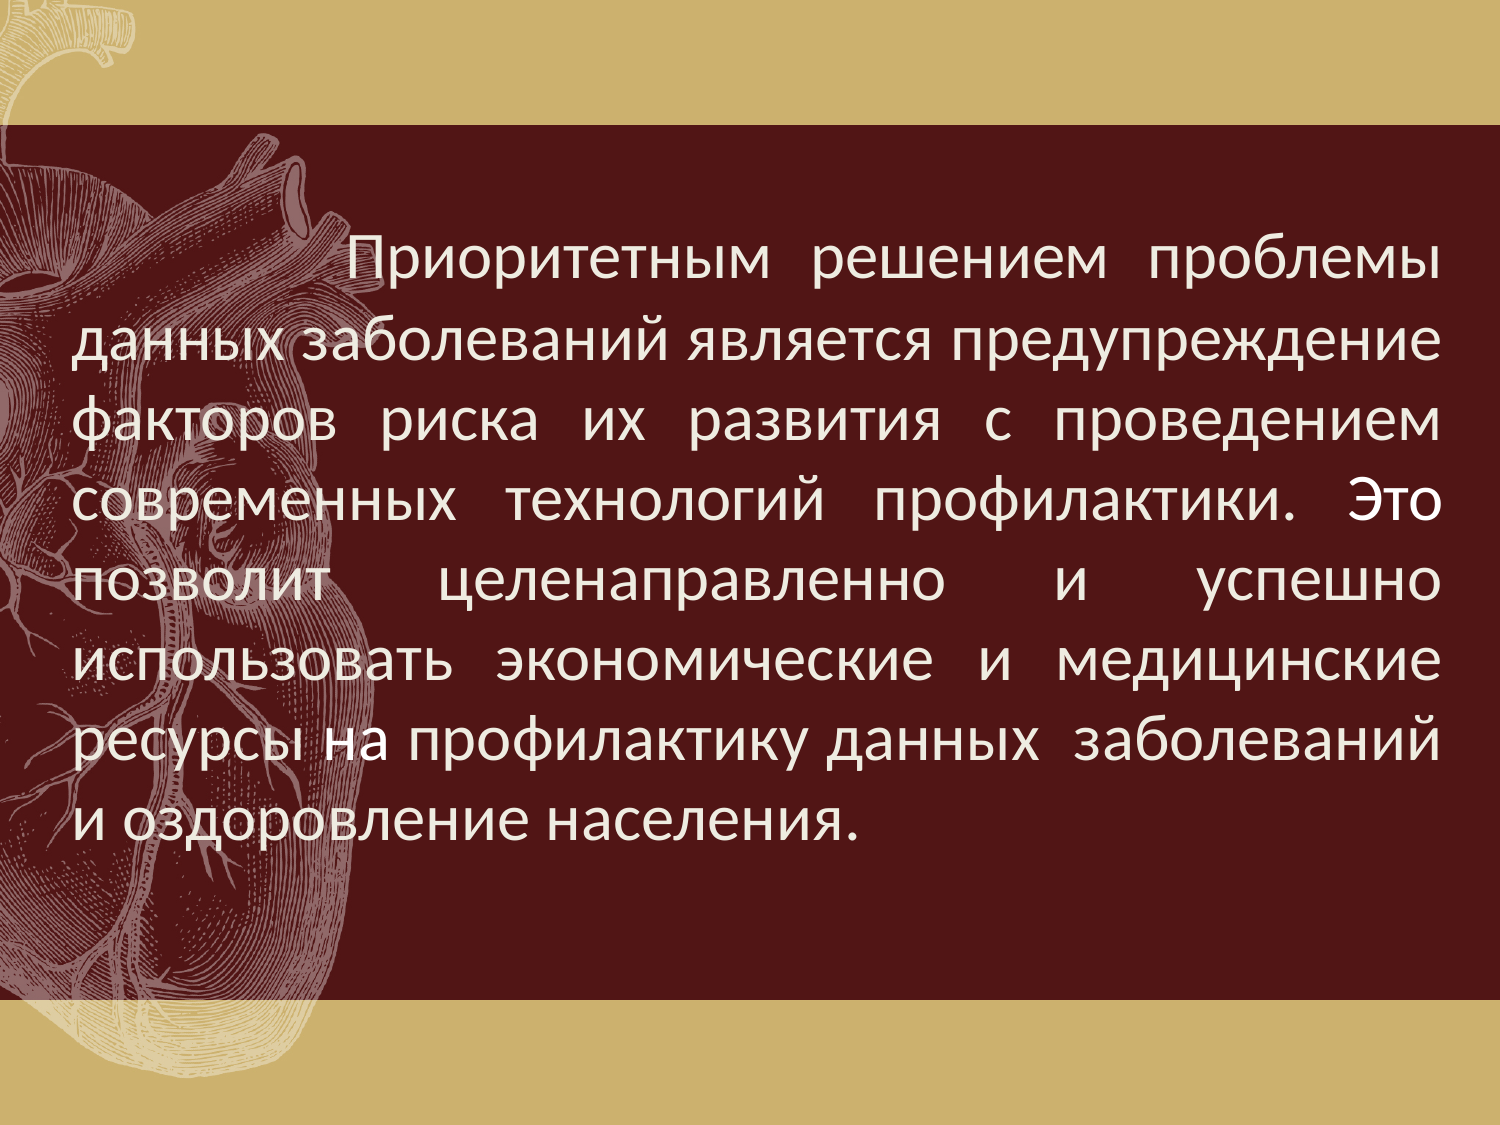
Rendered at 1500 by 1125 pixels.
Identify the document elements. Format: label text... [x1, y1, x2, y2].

list Приоритетным решением проблемы данных заболеваний является предупреждение факторов риска их развития с проведением современных технологий профилактики. Это позволит целенаправленно и успешно использовать экономические и медицинские ресурсы на профилактику данных заболеваний и оздоровление населения. [0, 196, 1460, 940]
picture [0, 0, 1500, 1125]
